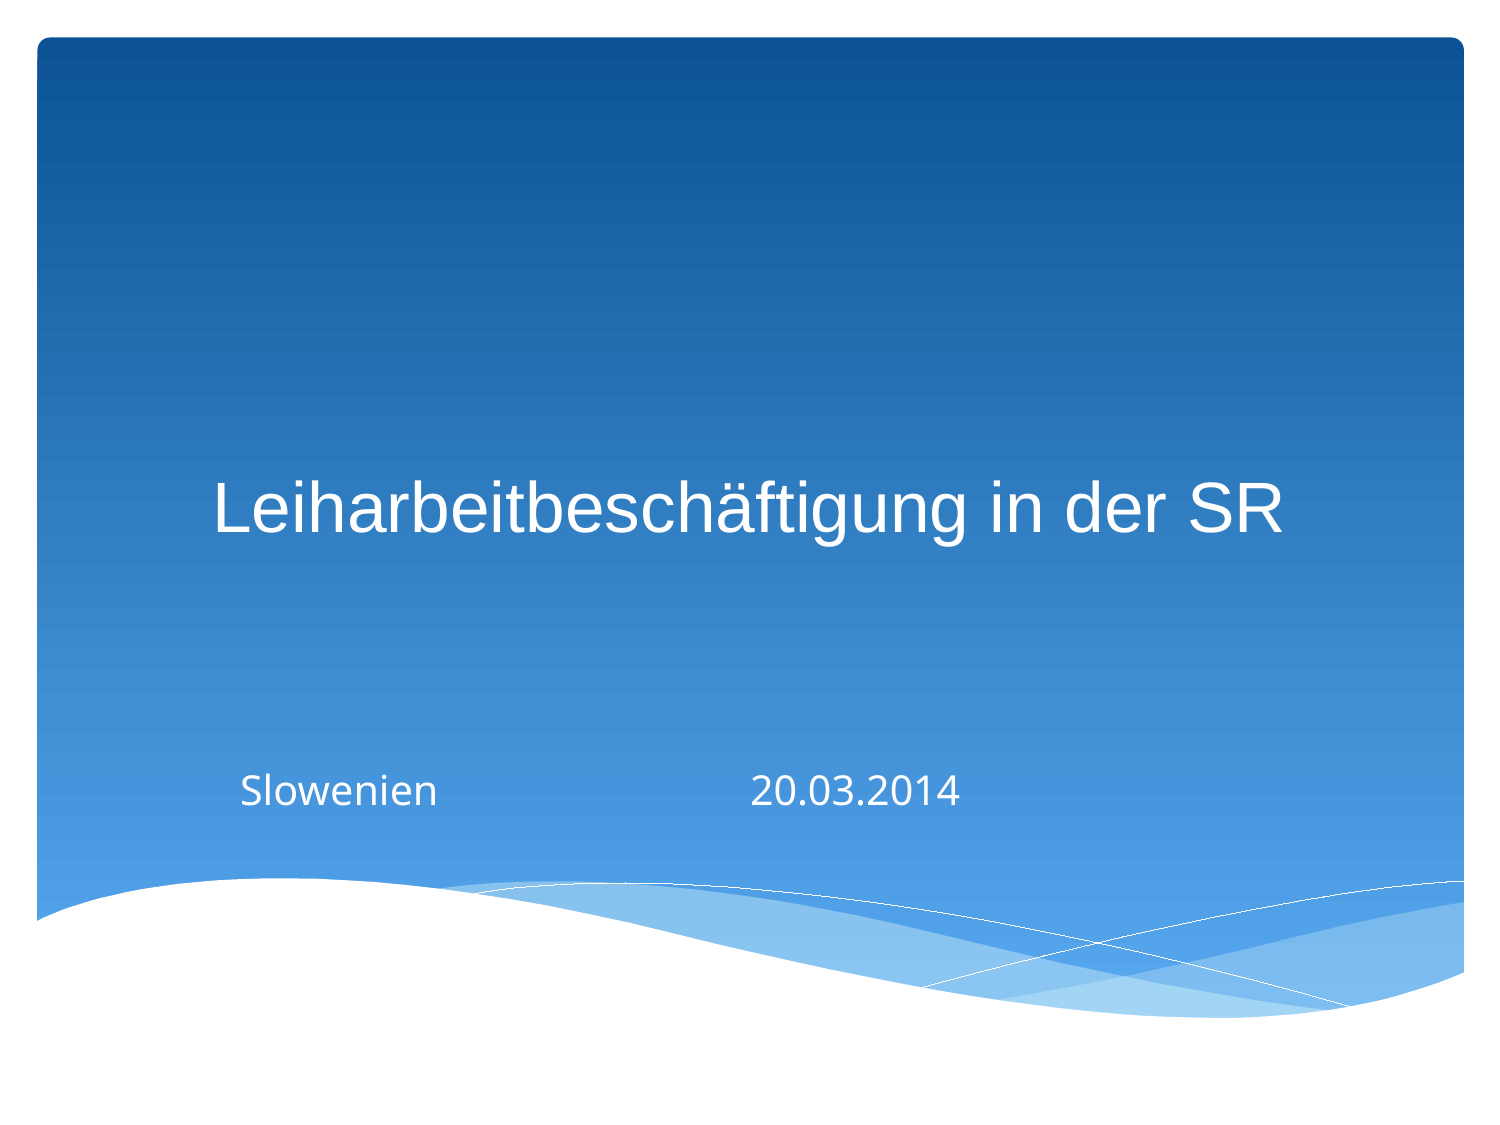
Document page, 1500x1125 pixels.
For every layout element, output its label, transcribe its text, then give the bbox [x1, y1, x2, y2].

title Leiharbeitbeschäftigung in der SR [112, 262, 1388, 555]
subtitle Slowenien 20.03.2014 [224, 583, 1276, 826]
